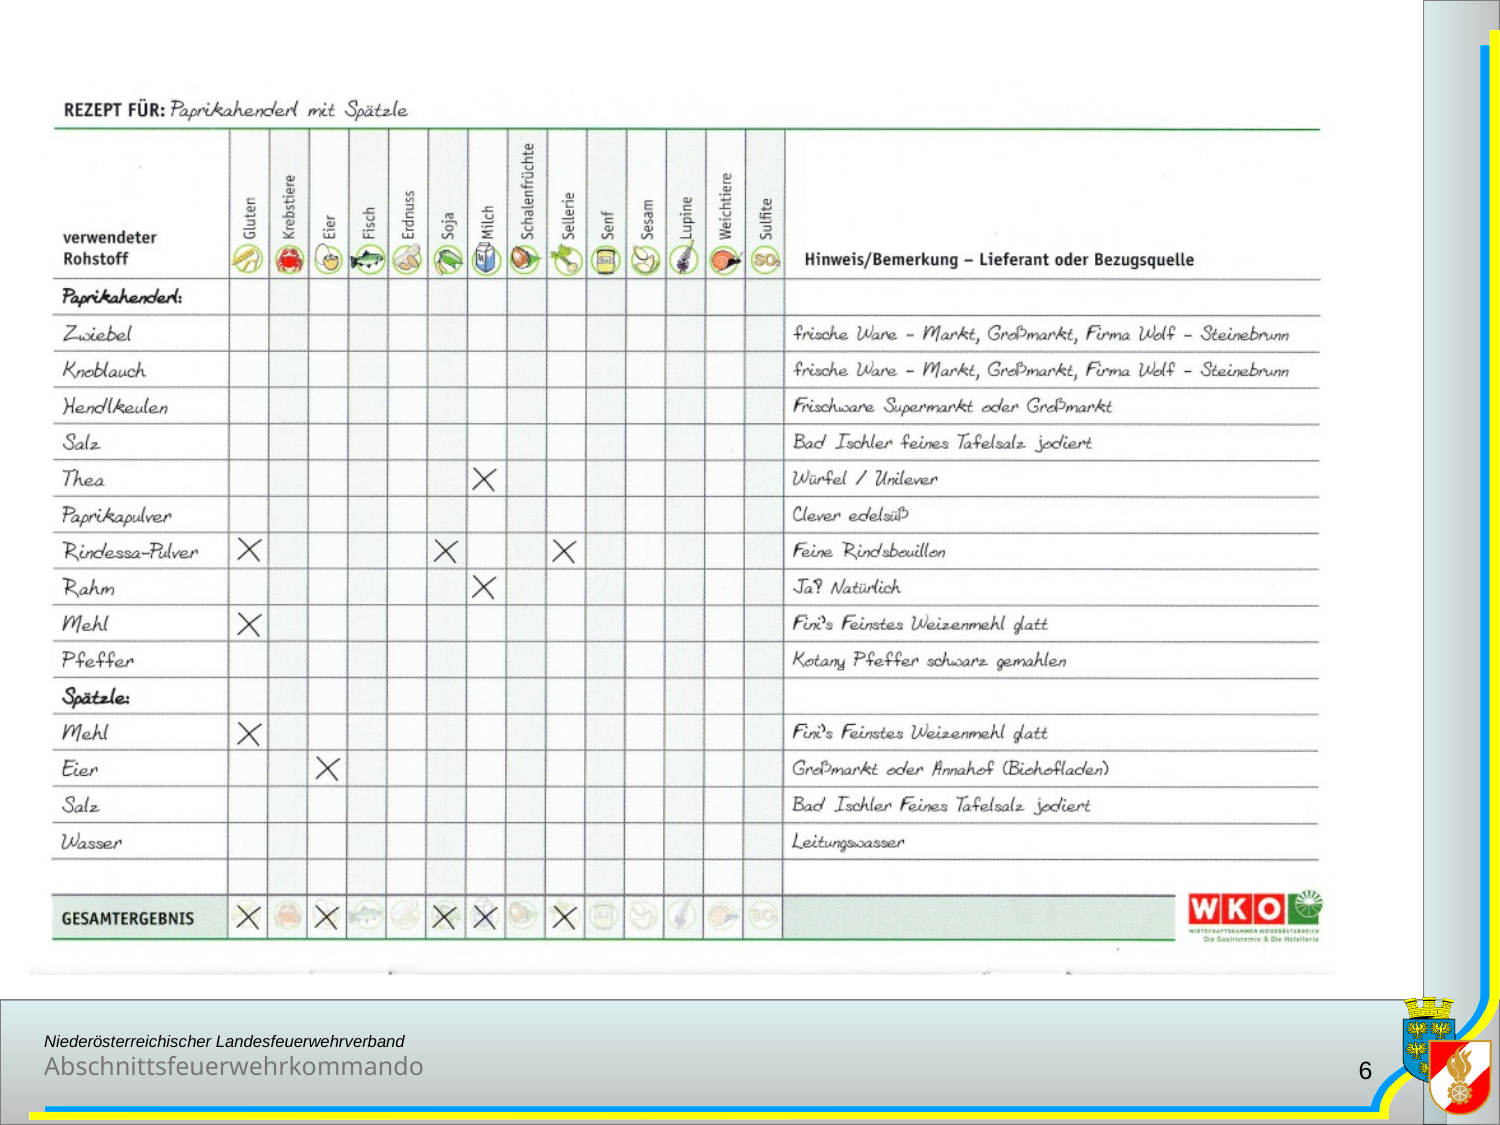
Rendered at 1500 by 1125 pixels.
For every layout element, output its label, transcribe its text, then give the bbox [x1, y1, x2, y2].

slide_number 6 [1281, 1046, 1388, 1093]
picture [29, 30, 1500, 1120]
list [30, 77, 1335, 976]
